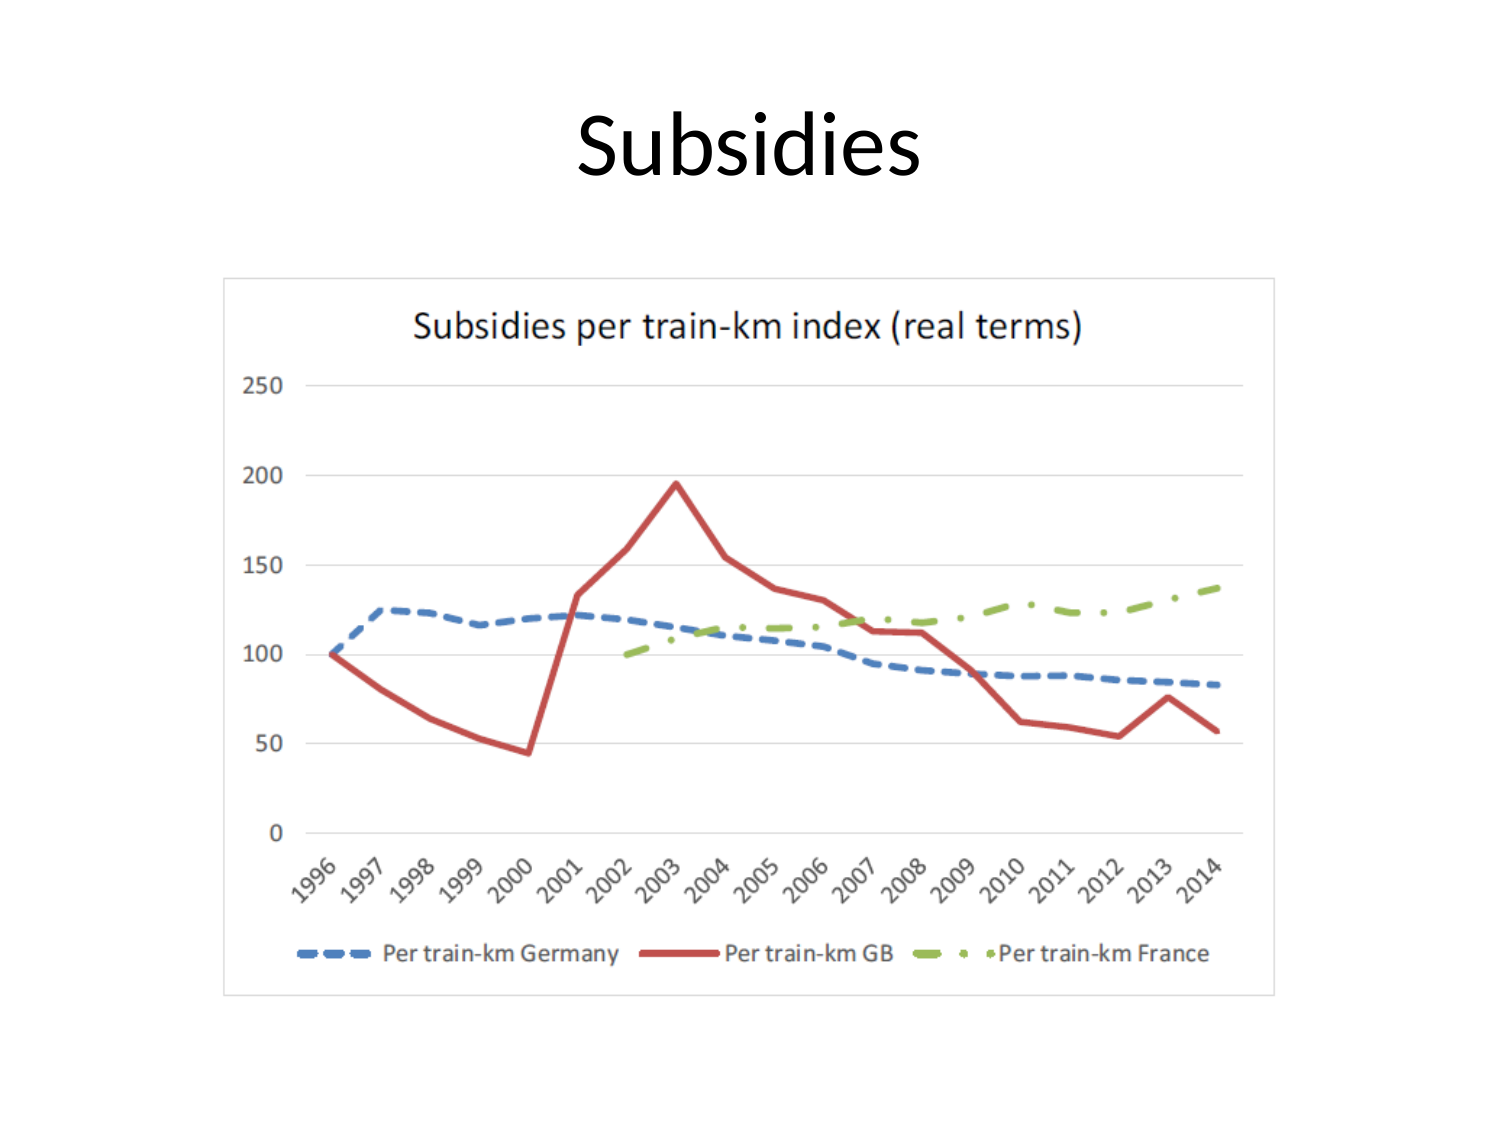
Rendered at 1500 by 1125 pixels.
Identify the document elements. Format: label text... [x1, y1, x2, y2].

title Subsidies [75, 45, 1425, 233]
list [206, 262, 1294, 1006]
